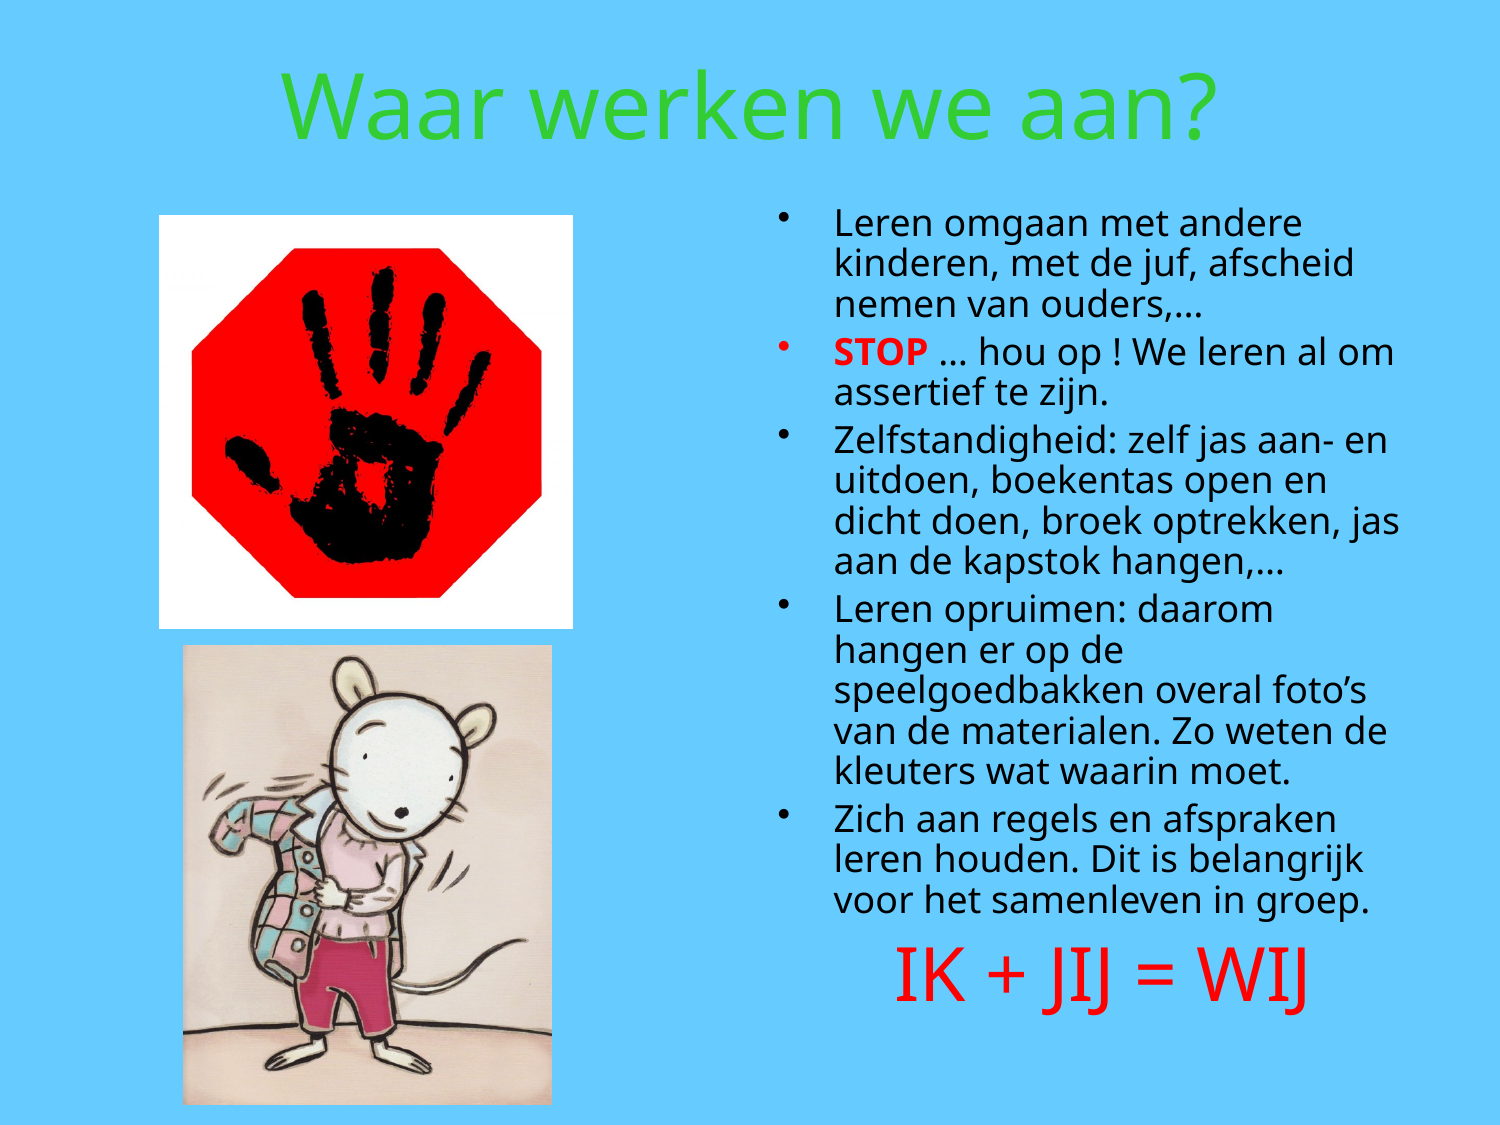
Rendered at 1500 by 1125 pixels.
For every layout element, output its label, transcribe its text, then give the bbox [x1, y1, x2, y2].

picture [159, 215, 574, 630]
title Waar werken we aan? [74, 44, 1426, 162]
picture [182, 644, 553, 1105]
list Leren omgaan met andere kinderen, met de juf, afscheid nemen van ouders,… STOP … hou op ! We leren al om assertief te zijn. Zelfstandigheid: zelf jas aan- en uitdoen, boekentas open en dicht doen, broek optrekken, jas aan de kapstok hangen,… Leren opruimen: daarom hangen er op de speelgoedbakken overal foto’s van de materialen. Zo weten de kleuters wat waarin moet. Zich aan regels en afspraken leren houden. Dit is belangrijk voor het samenleven in groep. IK + JIJ = WIJ [762, 196, 1426, 1071]
